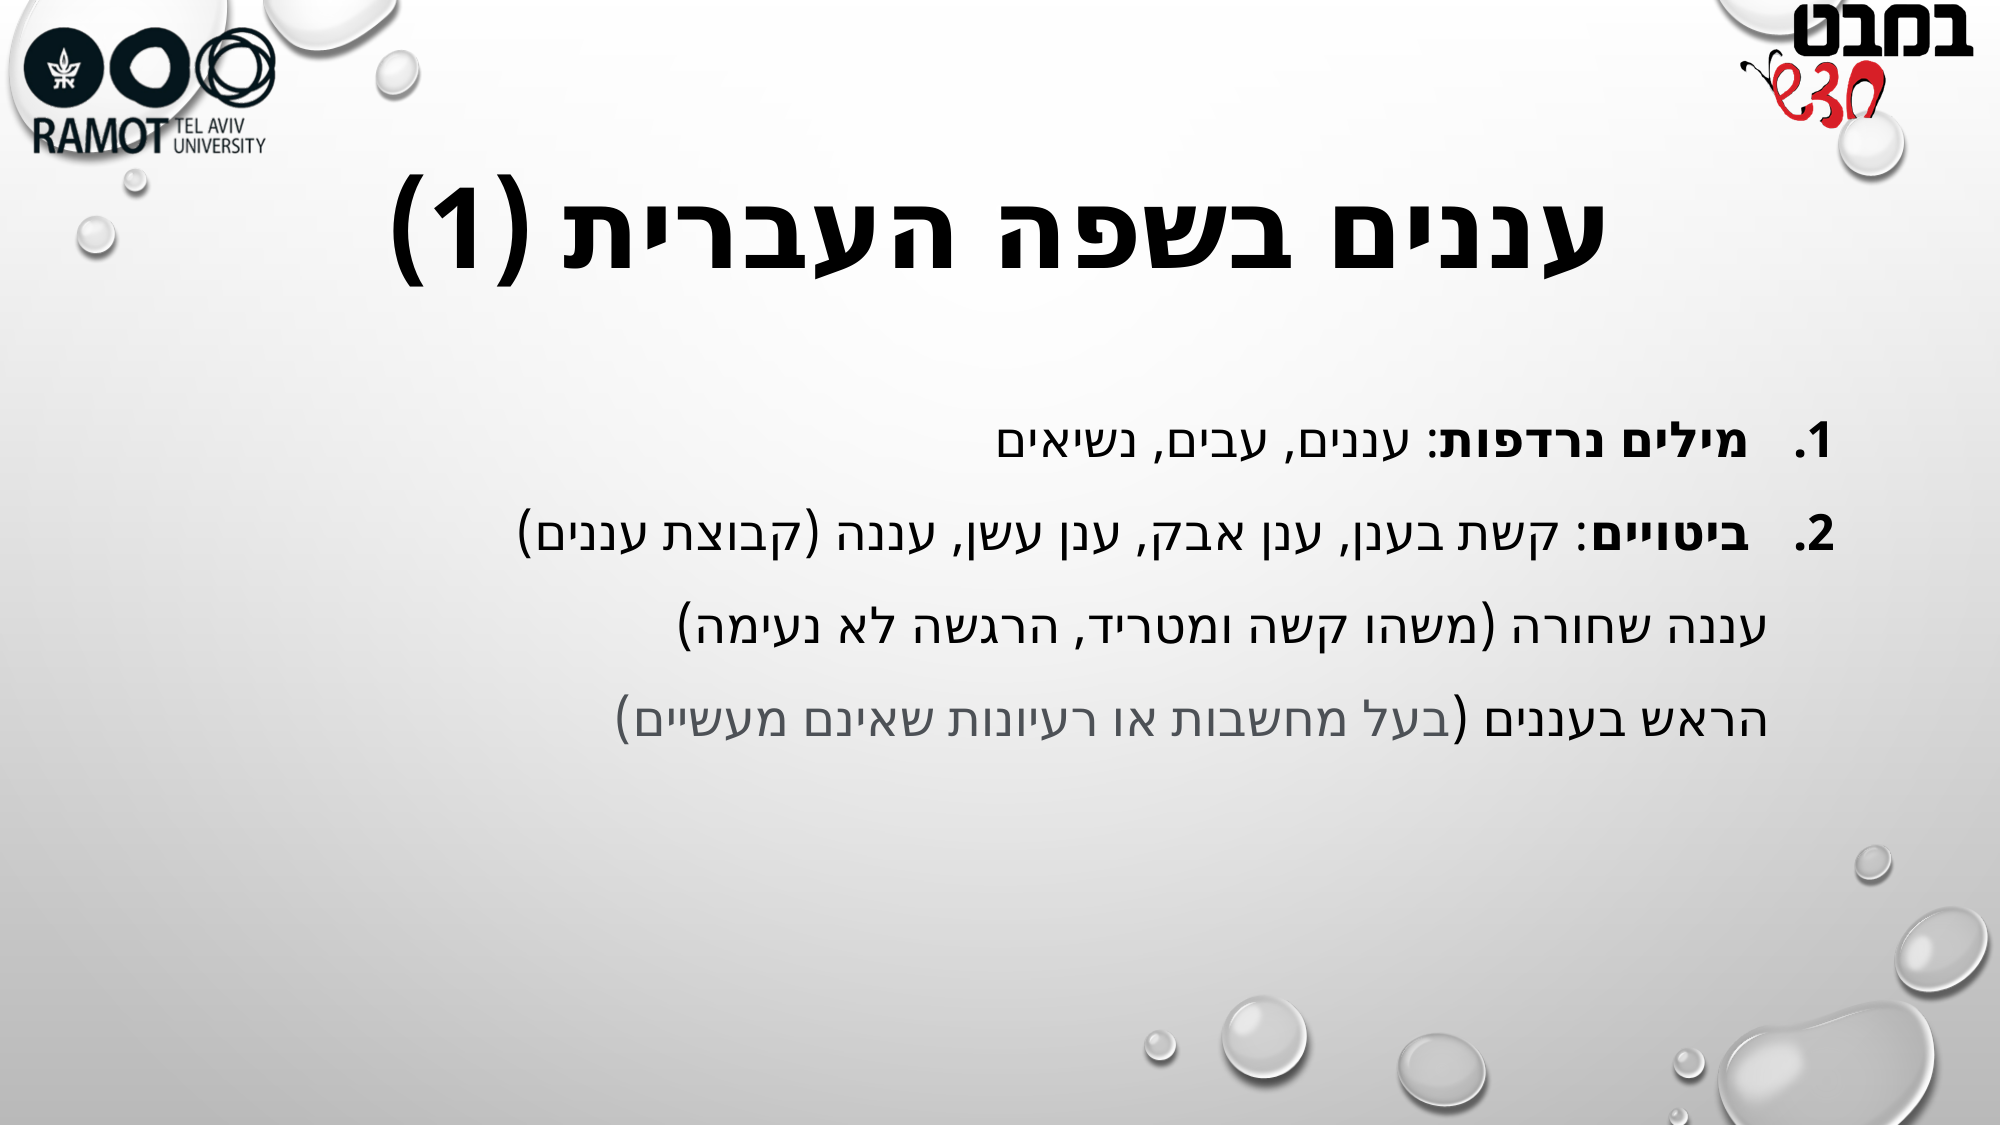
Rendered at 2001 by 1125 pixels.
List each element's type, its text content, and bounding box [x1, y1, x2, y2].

list מילים נרדפות: עננים, עבים, נשיאים ביטויים: קשת בענן, ענן אבק, ענן עשן, עננה (קבוצת עננים) עננה שחורה (משהו קשה ומטריד, הרגשה לא נעימה) הראש בעננים (בעל מחשבות או רעיונות שאינם מעשיים) [149, 388, 1850, 950]
title עננים בשפה העברית (1) [149, 101, 1851, 364]
picture [0, 0, 2000, 1125]
